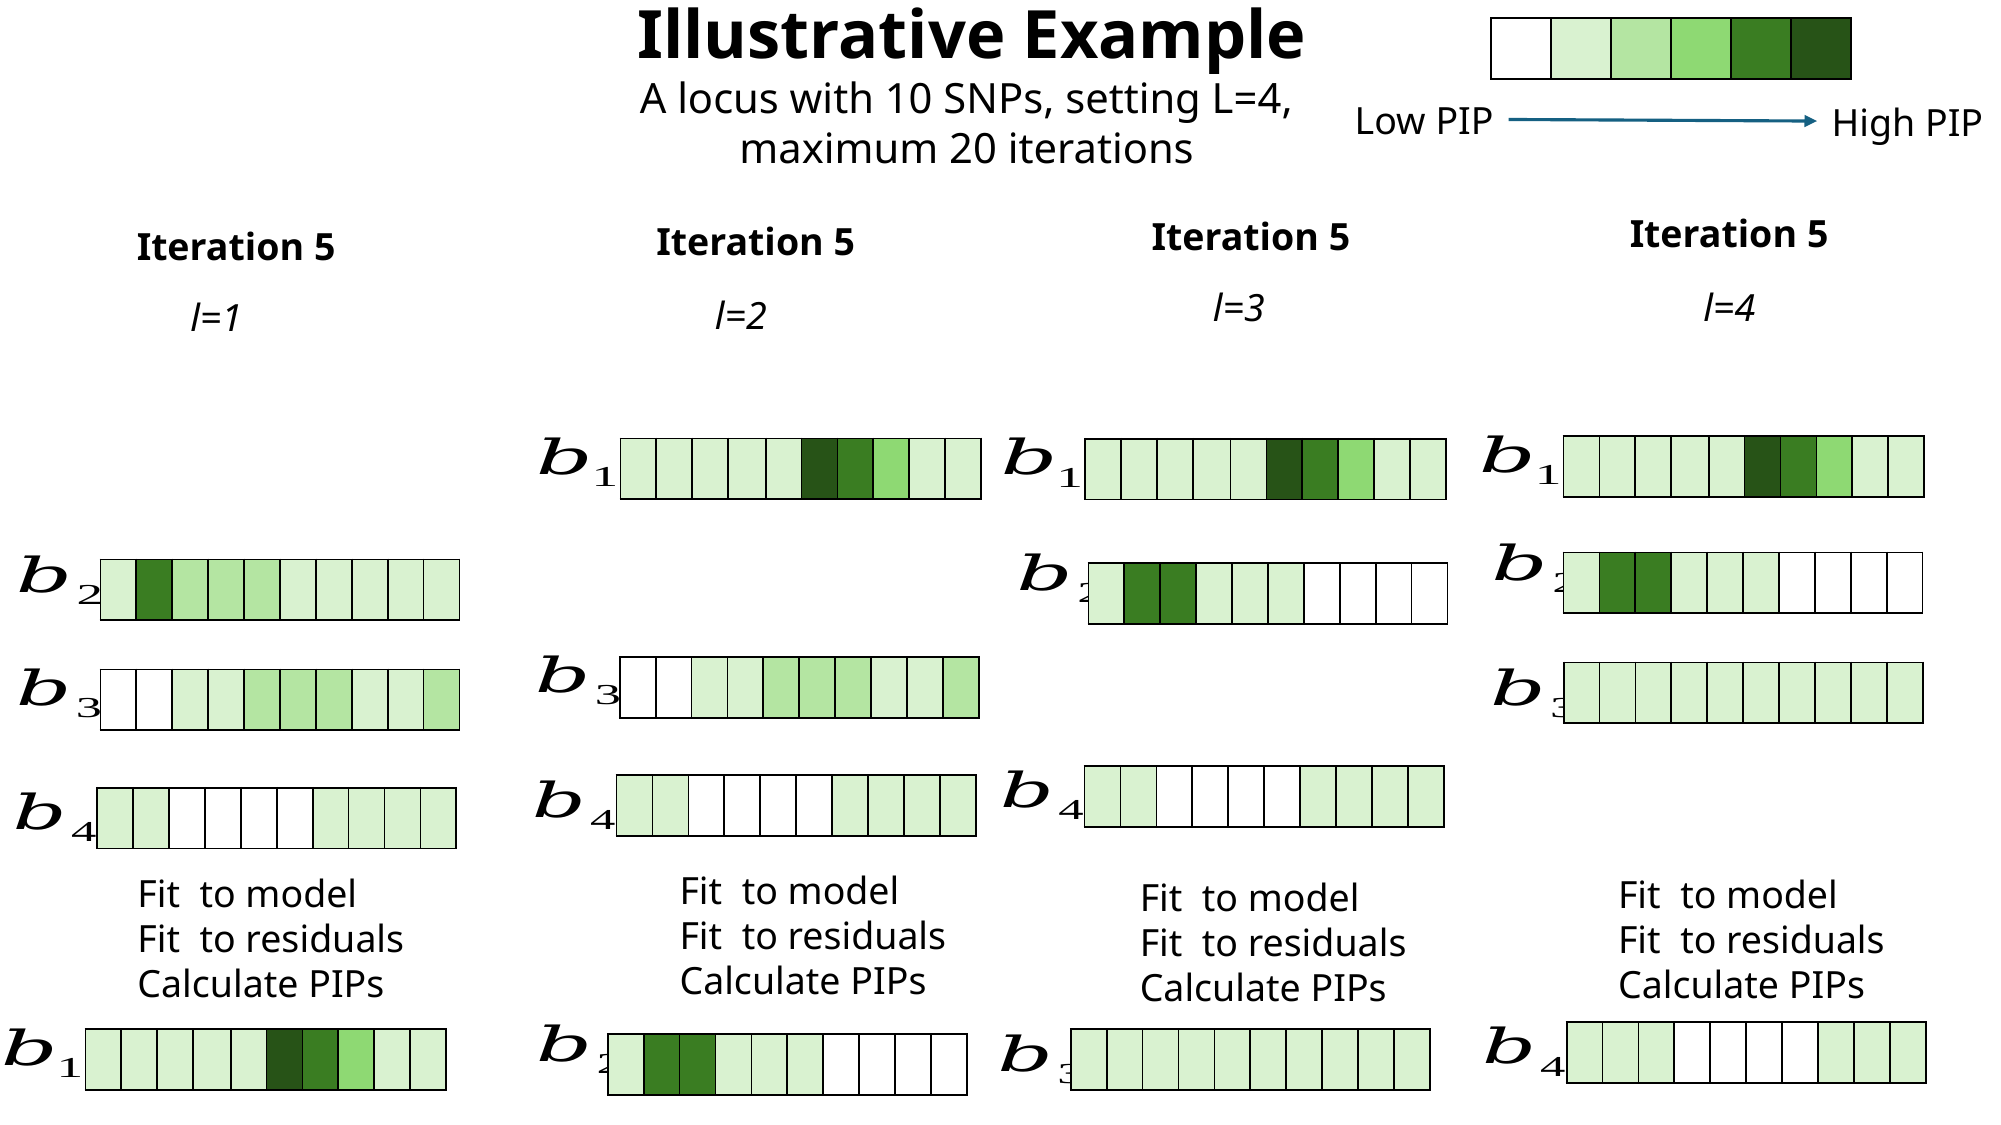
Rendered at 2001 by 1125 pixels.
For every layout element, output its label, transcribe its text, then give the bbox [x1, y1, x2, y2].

table_header [908, 658, 942, 717]
table_header [1375, 440, 1409, 499]
table_header [86, 1030, 120, 1089]
table_header [1888, 553, 1922, 612]
table_header [657, 439, 691, 498]
table_header [1564, 437, 1599, 496]
table_header [1089, 564, 1123, 623]
table_header [1744, 553, 1778, 612]
table_header [1395, 1030, 1429, 1089]
table_header [729, 439, 765, 498]
table_header [1565, 663, 1599, 722]
text_box l=1 [175, 286, 258, 347]
table_header [609, 1035, 643, 1094]
text_box Iteration 5 [641, 210, 871, 270]
table_header [800, 658, 834, 717]
table_header [617, 776, 652, 835]
table_header [872, 658, 906, 717]
table_header [836, 658, 870, 717]
table_header [1612, 19, 1670, 78]
table_header [1179, 1030, 1214, 1089]
table_header [1672, 553, 1706, 612]
table_header [802, 439, 837, 498]
table_header [134, 789, 168, 848]
table_header [1783, 1023, 1817, 1082]
table_header [1672, 437, 1708, 496]
table_header [1193, 767, 1227, 826]
table_header [1305, 564, 1339, 623]
text_box Iteration 5 [1615, 203, 1844, 263]
table_header [797, 776, 831, 835]
text_box l=3 [1198, 276, 1280, 336]
text_box Iteration 5 [1136, 205, 1366, 266]
table_header [1143, 1030, 1178, 1089]
table_header [389, 560, 423, 619]
table_header [1675, 1023, 1709, 1082]
table_header [1303, 440, 1337, 499]
table_header [764, 658, 798, 717]
table_header [1780, 663, 1814, 722]
table_header [1108, 1030, 1142, 1089]
table_header [1339, 440, 1373, 499]
table_header [206, 789, 240, 848]
table_header [1267, 440, 1301, 499]
table_header [1122, 440, 1156, 499]
table_header [1301, 767, 1335, 826]
table_header [173, 670, 207, 729]
table_header [421, 789, 455, 848]
table_header [725, 776, 759, 835]
table_header [1732, 19, 1790, 78]
text_box l=2 [700, 284, 782, 345]
table_header [1233, 564, 1267, 623]
table_header [680, 1035, 715, 1094]
table_header [245, 670, 279, 729]
table_header [1792, 19, 1850, 78]
table_header [1747, 1023, 1781, 1082]
table_header [1158, 440, 1192, 499]
table_header [767, 439, 801, 498]
table_header [1251, 1030, 1285, 1089]
table_header [314, 789, 348, 848]
table_header [1636, 663, 1670, 722]
table_header [245, 560, 279, 619]
table_header [716, 1035, 751, 1094]
table_header [1125, 564, 1159, 623]
table_header [1341, 564, 1375, 623]
table_header [1269, 564, 1303, 623]
table_header [728, 658, 762, 717]
table_header [824, 1035, 858, 1094]
table_header [1744, 663, 1778, 722]
table_header [941, 776, 975, 835]
table_header [1711, 1023, 1745, 1082]
table_header [317, 670, 351, 729]
table_header [1636, 553, 1670, 612]
table_header [209, 560, 243, 619]
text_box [1502, 119, 1825, 123]
table_header [1819, 1023, 1853, 1082]
table_header [1780, 553, 1814, 612]
table_header [1377, 564, 1411, 623]
table_header [411, 1030, 445, 1089]
table_header [1568, 1023, 1602, 1082]
table_header [232, 1030, 266, 1089]
text_box Iteration 5 [122, 215, 351, 275]
table_header [657, 658, 691, 717]
table_header [375, 1030, 409, 1089]
table_header [645, 1035, 679, 1094]
table_header [860, 1035, 894, 1094]
table_header [869, 776, 903, 835]
table_header [1265, 767, 1299, 826]
table_header [946, 439, 980, 498]
table_header [833, 776, 867, 835]
table_header [389, 670, 423, 729]
table_header [137, 670, 171, 729]
table_header [242, 789, 276, 848]
table_header [424, 670, 459, 729]
table_header [1600, 663, 1635, 722]
table_header [761, 776, 795, 835]
table_header [1781, 437, 1816, 496]
table_header [1564, 553, 1599, 612]
table_header [1672, 663, 1706, 722]
table_header [692, 658, 727, 717]
table_header [385, 789, 420, 848]
table_header [158, 1030, 192, 1089]
table_header [339, 1030, 373, 1089]
text_box Illustrative Example A locus with 10 SNPs, setting L=4, maximum 20 iterations [622, 0, 1322, 179]
table_header [1816, 663, 1850, 722]
text_box High PIP [1816, 91, 1999, 151]
table_header [653, 776, 688, 835]
table_header [281, 670, 315, 729]
table_header [1359, 1030, 1393, 1089]
table_header [1337, 767, 1371, 826]
table_header [1412, 564, 1447, 623]
table_header [1639, 1023, 1673, 1082]
table_header [932, 1035, 966, 1094]
table_header [1552, 19, 1610, 78]
table_header [1157, 767, 1191, 826]
table_header [1672, 19, 1730, 78]
table_header [353, 670, 387, 729]
table_header [1085, 767, 1120, 826]
table_header [424, 560, 459, 619]
table_header [349, 789, 384, 848]
table_header [173, 560, 207, 619]
table_header [1323, 1030, 1357, 1089]
table_header [1889, 437, 1923, 496]
table_header [1197, 564, 1231, 623]
table_header [1229, 767, 1263, 826]
table_header [1161, 564, 1195, 623]
table_header [621, 439, 655, 498]
table_header [693, 439, 727, 498]
table_header [1853, 437, 1887, 496]
table_header [122, 1030, 156, 1089]
table_header [281, 560, 315, 619]
table_header [1072, 1030, 1106, 1089]
table_header [1086, 440, 1120, 499]
table_header [838, 439, 872, 498]
table_header [137, 560, 171, 619]
table_header [267, 1030, 302, 1089]
table_header [1708, 553, 1742, 612]
table_header [944, 658, 978, 717]
table_header [1411, 440, 1445, 499]
table_header [1816, 553, 1850, 612]
table_header [1855, 1023, 1889, 1082]
table_header [1287, 1030, 1321, 1089]
table_header [1600, 553, 1634, 612]
table_header [278, 789, 312, 848]
table_header [1373, 767, 1407, 826]
table_header [1600, 437, 1634, 496]
table_header [170, 789, 204, 848]
table_header [1603, 1023, 1638, 1082]
table_header [910, 439, 944, 498]
text_box Low PIP [1339, 89, 1509, 150]
table_header [1194, 440, 1230, 499]
table_header [98, 789, 132, 848]
table_header [905, 776, 939, 835]
table_header [1710, 437, 1744, 496]
table_header [353, 560, 387, 619]
table_header [101, 560, 135, 619]
table_header [209, 670, 243, 729]
table_header [1817, 437, 1851, 496]
table_header [1852, 553, 1886, 612]
table_header [1231, 440, 1266, 499]
table_header [1745, 437, 1780, 496]
table_header [1888, 663, 1922, 722]
text_box l=4 [1688, 276, 1771, 336]
table_header [1215, 1030, 1249, 1089]
table_header [101, 670, 135, 729]
table_header [1891, 1023, 1925, 1082]
table_header [1492, 19, 1550, 78]
table_header [1708, 663, 1742, 722]
table_header [194, 1030, 230, 1089]
table_header [1409, 767, 1443, 826]
table_header [689, 776, 723, 835]
table_header [788, 1035, 822, 1094]
table_header [317, 560, 351, 619]
table_header [896, 1035, 930, 1094]
table_header [1852, 663, 1886, 722]
table_header [621, 658, 655, 717]
table_header [1121, 767, 1156, 826]
table_header [752, 1035, 786, 1094]
table_header [1636, 437, 1670, 496]
table_header [874, 439, 908, 498]
table_header [303, 1030, 337, 1089]
